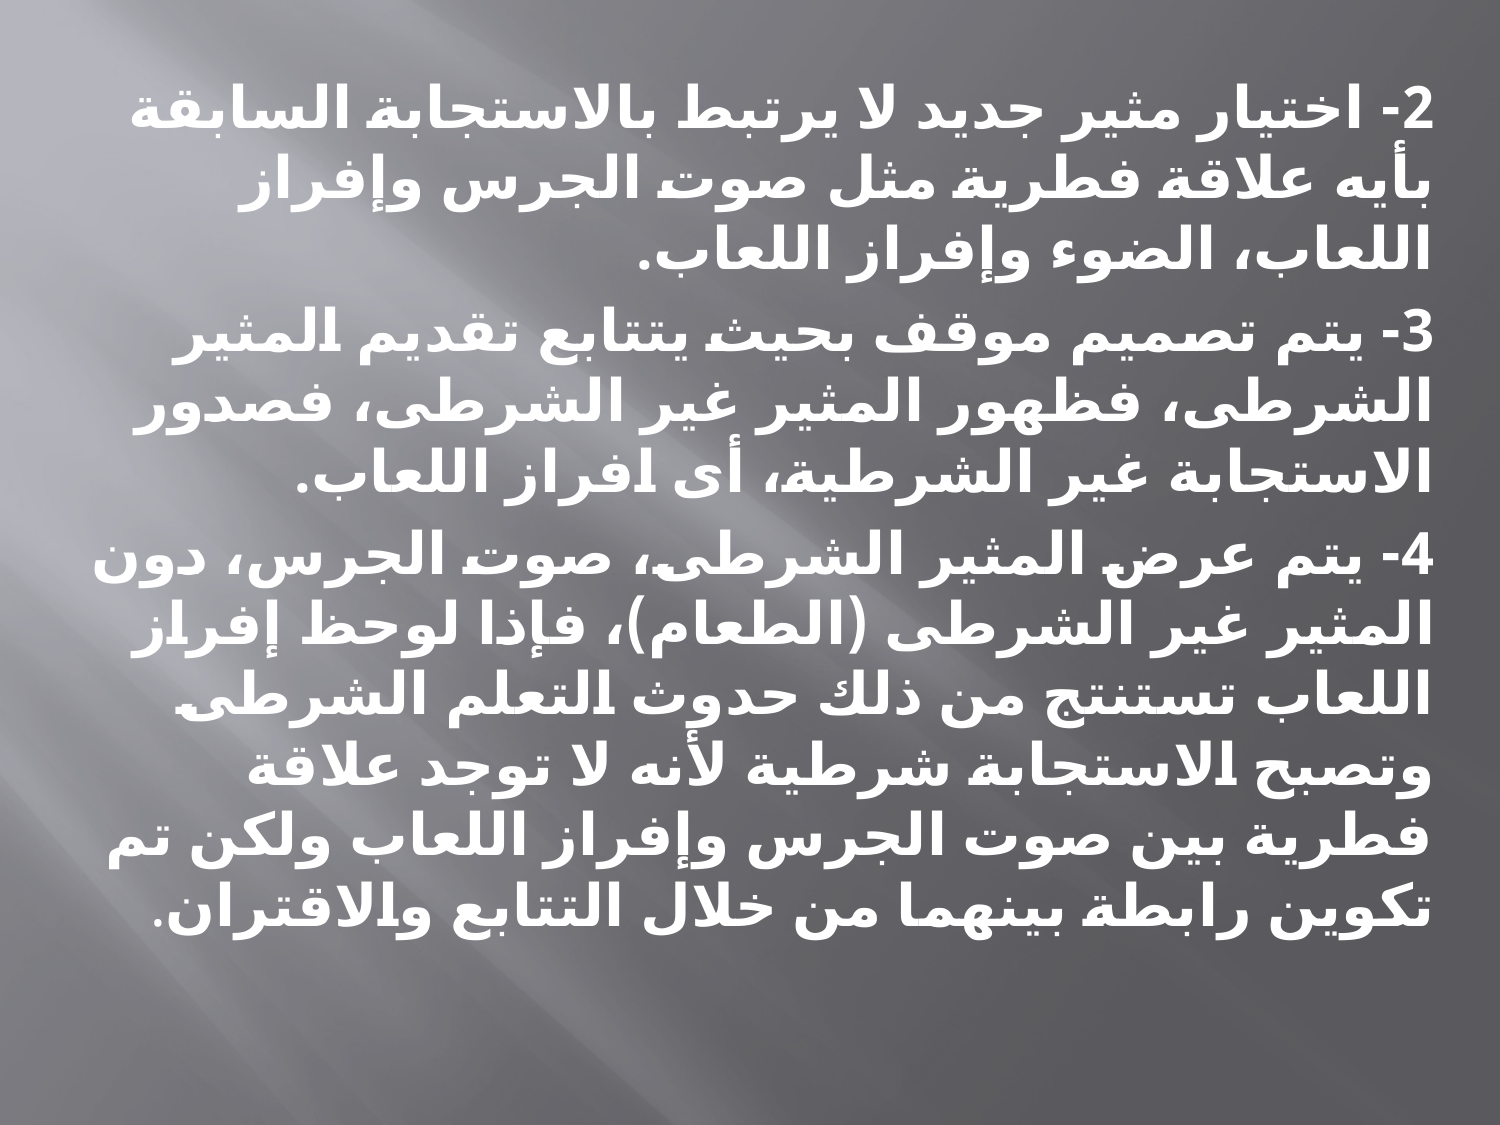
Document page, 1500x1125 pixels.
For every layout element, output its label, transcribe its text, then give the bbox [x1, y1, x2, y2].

subtitle 2- اختيار مثير جديد لا يرتبط بالاستجابة السابقة بأيه علاقة فطرية مثل صوت الجرس وإفراز اللعاب، الضوء وإفراز اللعاب. 3- يتم تصميم موقف بحيث يتتابع تقديم المثير الشرطى، فظهور المثير غير الشرطى، فصدور الاستجابة غير الشرطية، أى افراز اللعاب. 4- يتم عرض المثير الشرطى، صوت الجرس، دون المثير غير الشرطى (الطعام)، فإذا لوحظ إفراز اللعاب تستنتج من ذلك حدوث التعلم الشرطى وتصبح الاستجابة شرطية لأنه لا توجد علاقة فطرية بين صوت الجرس وإفراز اللعاب ولكن تم تكوين رابطة بينهما من خلال التتابع والاقتران. [75, 62, 1450, 1050]
